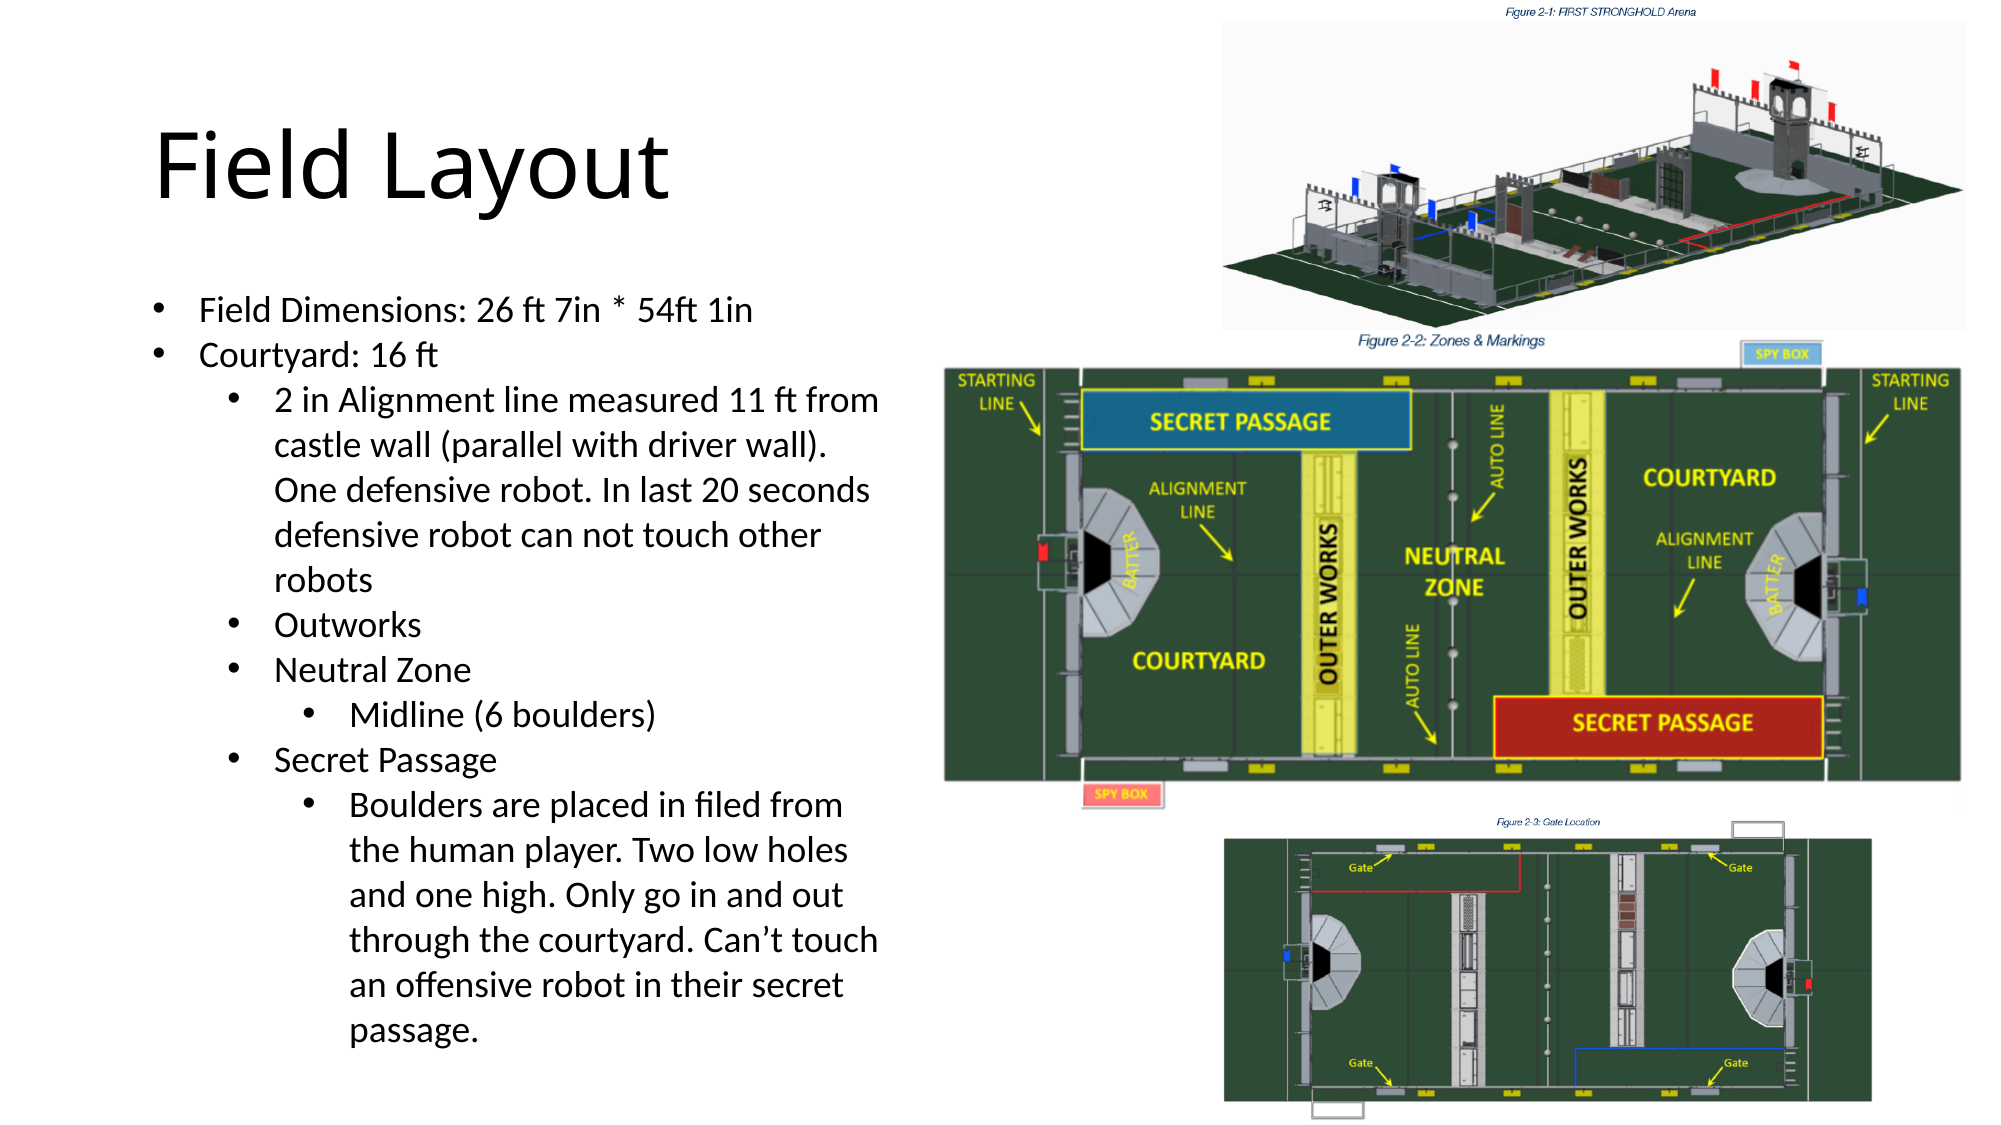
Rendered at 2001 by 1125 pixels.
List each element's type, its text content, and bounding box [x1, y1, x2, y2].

picture [1222, 0, 1965, 330]
title Field Layout [137, 59, 1222, 278]
text_box Field Dimensions: 26 ft 7in * 54ft 1in Courtyard: 16 ft 2 in Alignment line measured 11 ft from castle wall (parallel with driver wall). One defensive robot. In last 20 seconds defensive robot can not touch other robots Outworks Neutral Zone Midline (6 boulders) Secret Passage Boulders are placed in filed from the human player. Two low holes and one high. Only go in and out through the courtyard. Can’t touch an offensive robot in their secret passage. [137, 277, 914, 1102]
picture [1222, 813, 1875, 1125]
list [940, 330, 1965, 814]
